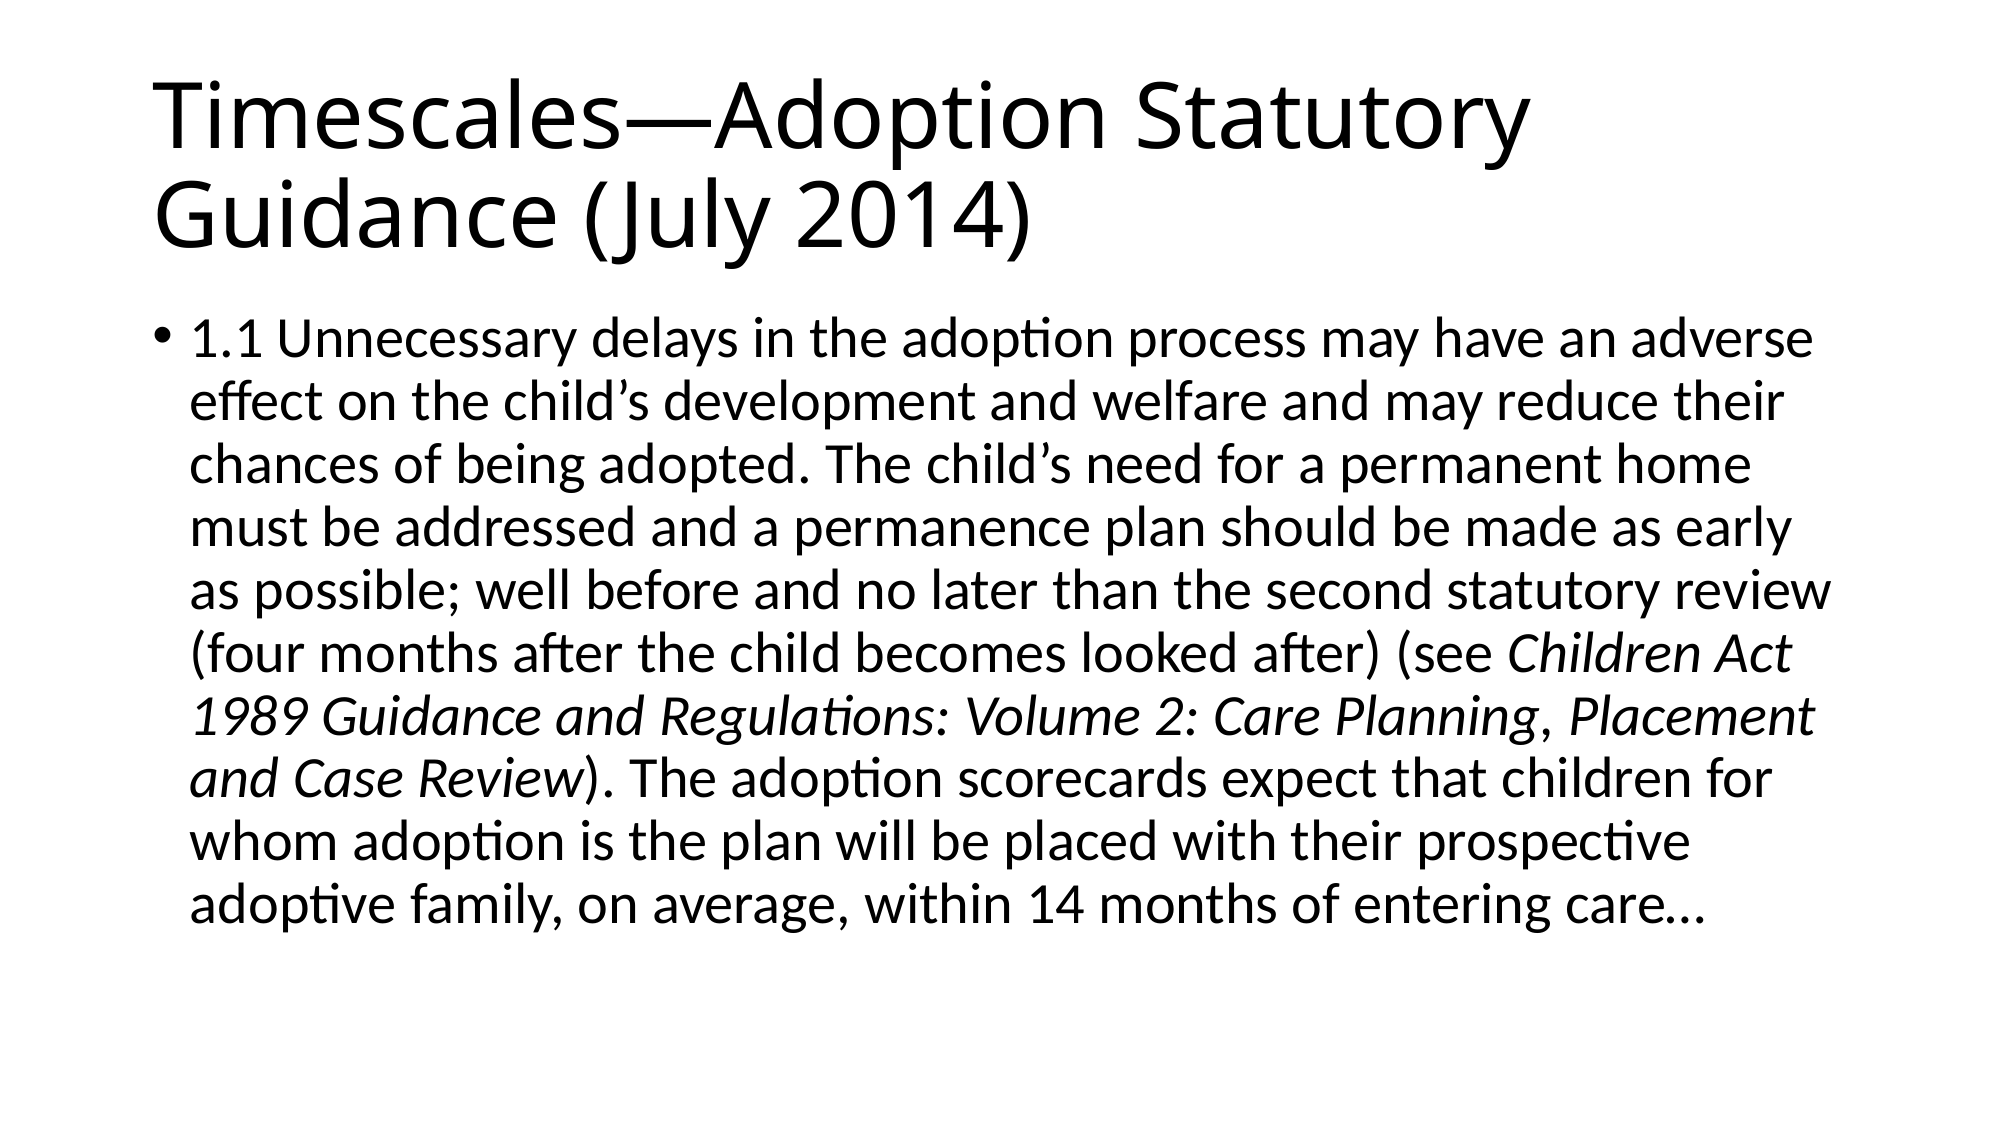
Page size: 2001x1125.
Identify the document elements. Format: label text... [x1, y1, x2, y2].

title Timescales—Adoption Statutory Guidance (July 2014) [137, 59, 1863, 278]
list 1.1 Unnecessary delays in the adoption process may have an adverse effect on the child’s development and welfare and may reduce their chances of being adopted. The child’s need for a permanent home must be addressed and a permanence plan should be made as early as possible; well before and no later than the second statutory review (four months after the child becomes looked after) (see Children Act 1989 Guidance and Regulations: Volume 2: Care Planning, Placement and Case Review). The adoption scorecards expect that children for whom adoption is the plan will be placed with their prospective adoptive family, on average, within 14 months of entering care… [137, 299, 1863, 1014]
